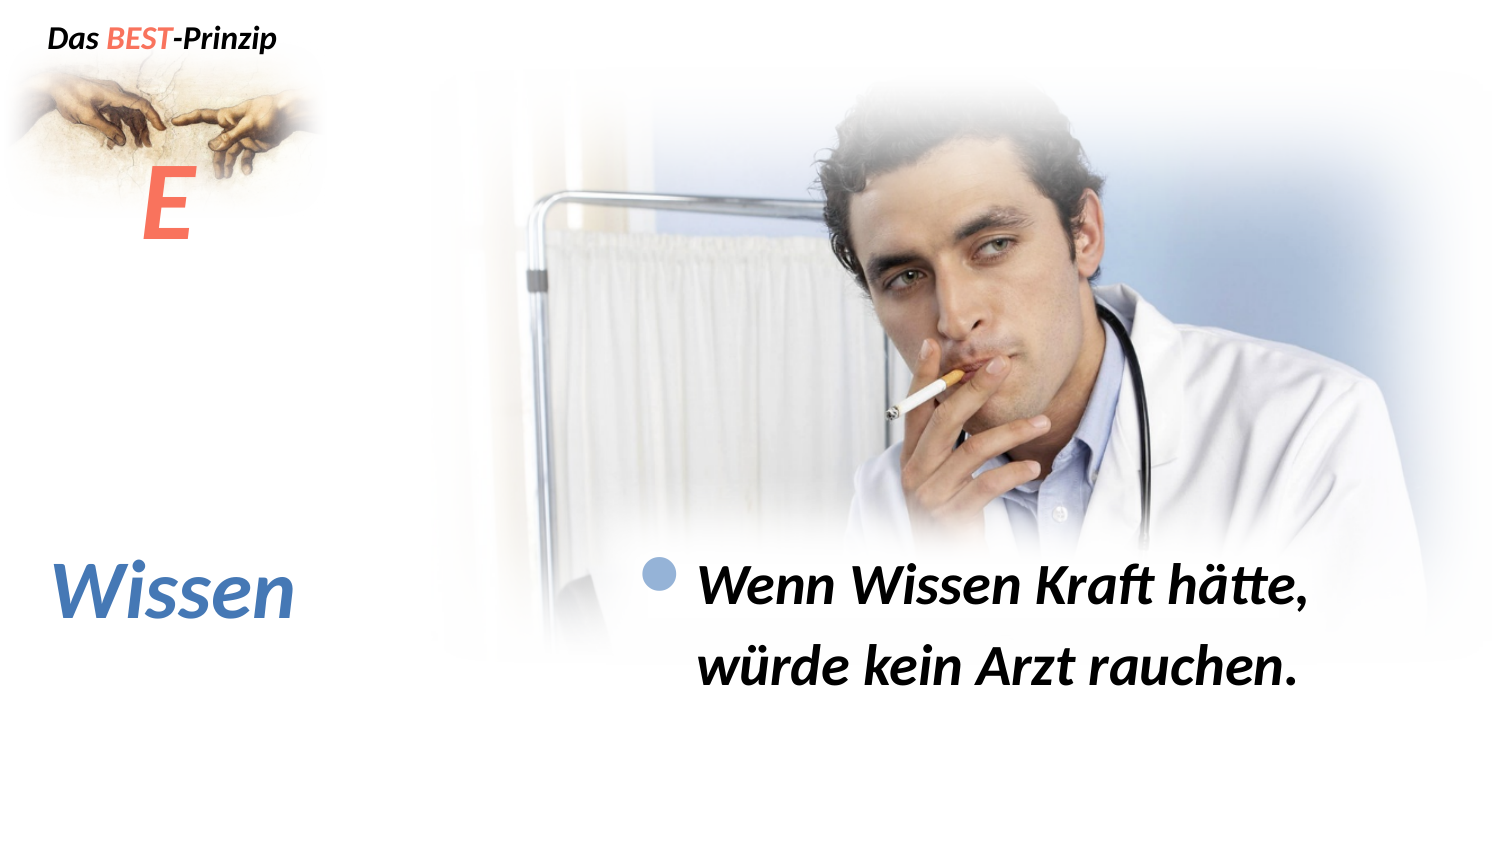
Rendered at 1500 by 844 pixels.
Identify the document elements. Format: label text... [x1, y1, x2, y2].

picture [0, 36, 331, 223]
text_box Wissen [35, 528, 312, 643]
picture [430, 67, 1492, 665]
text_box Das BEST-Prinzip [0, 8, 325, 35]
